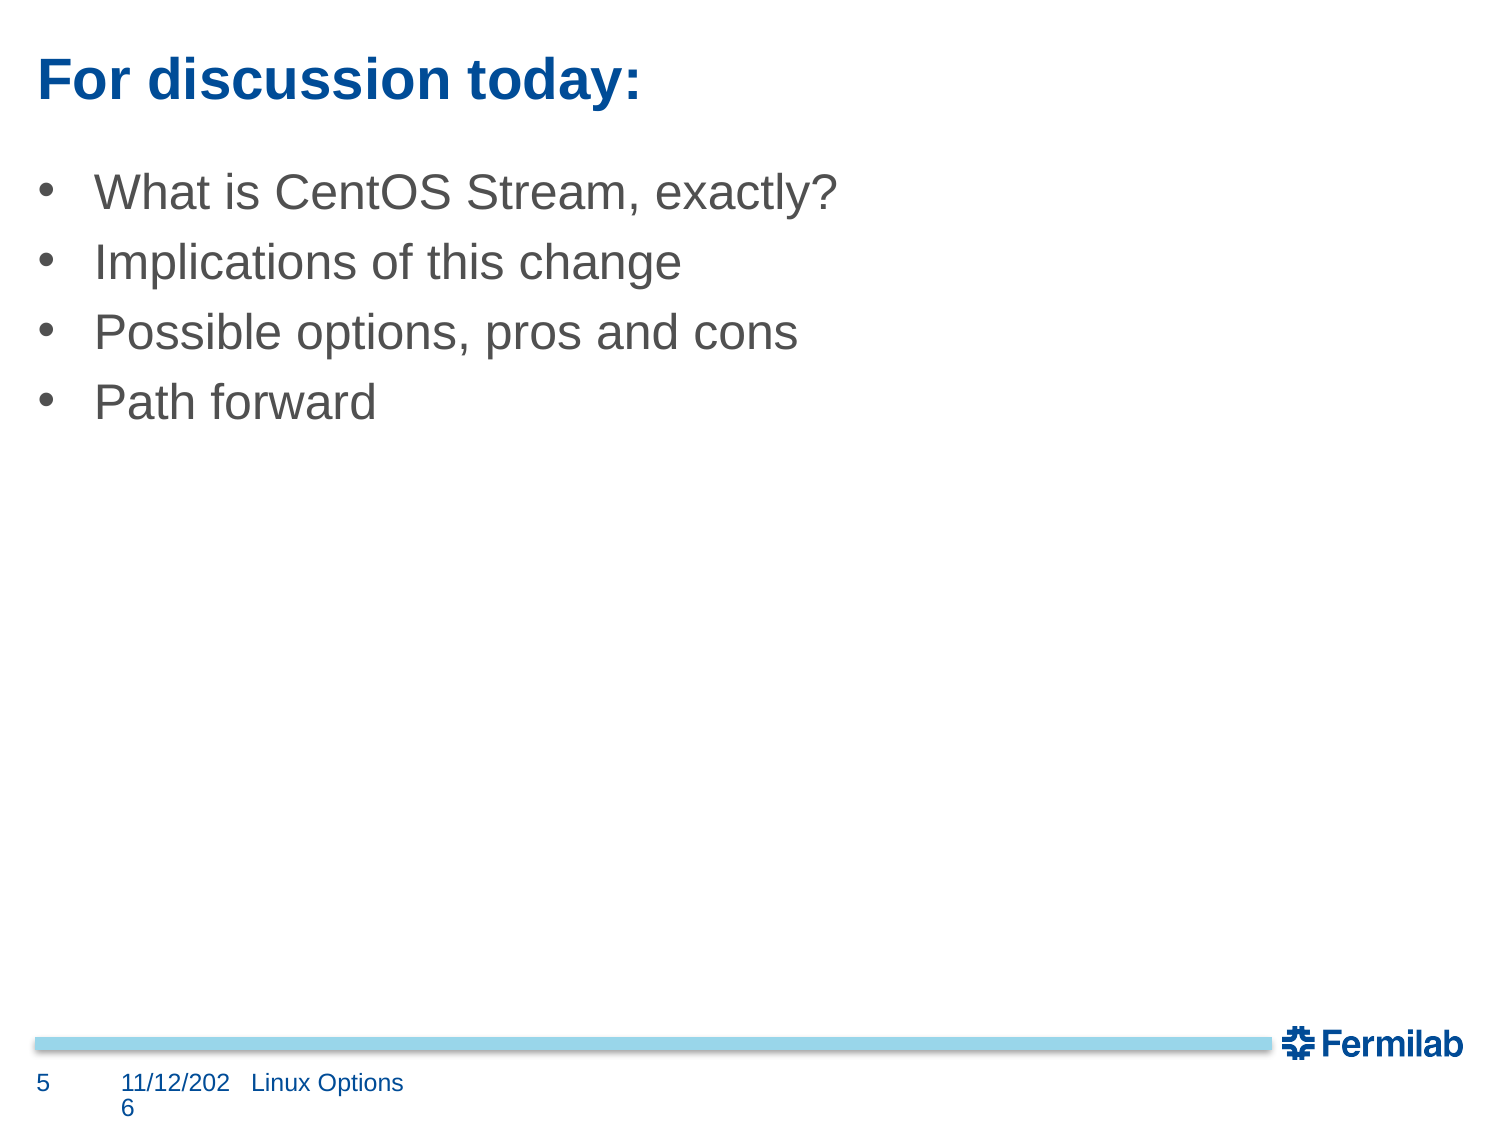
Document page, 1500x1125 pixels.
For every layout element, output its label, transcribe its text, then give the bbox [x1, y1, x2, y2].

footer Linux Options [251, 1066, 1279, 1107]
picture [1282, 1026, 1463, 1060]
list What is CentOS Stream, exactly? Implications of this change Possible options, pros and cons Path forward [37, 159, 1461, 990]
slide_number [120, 1066, 232, 1107]
title For discussion today: [37, 41, 1463, 112]
slide_number 5 [36, 1066, 105, 1106]
